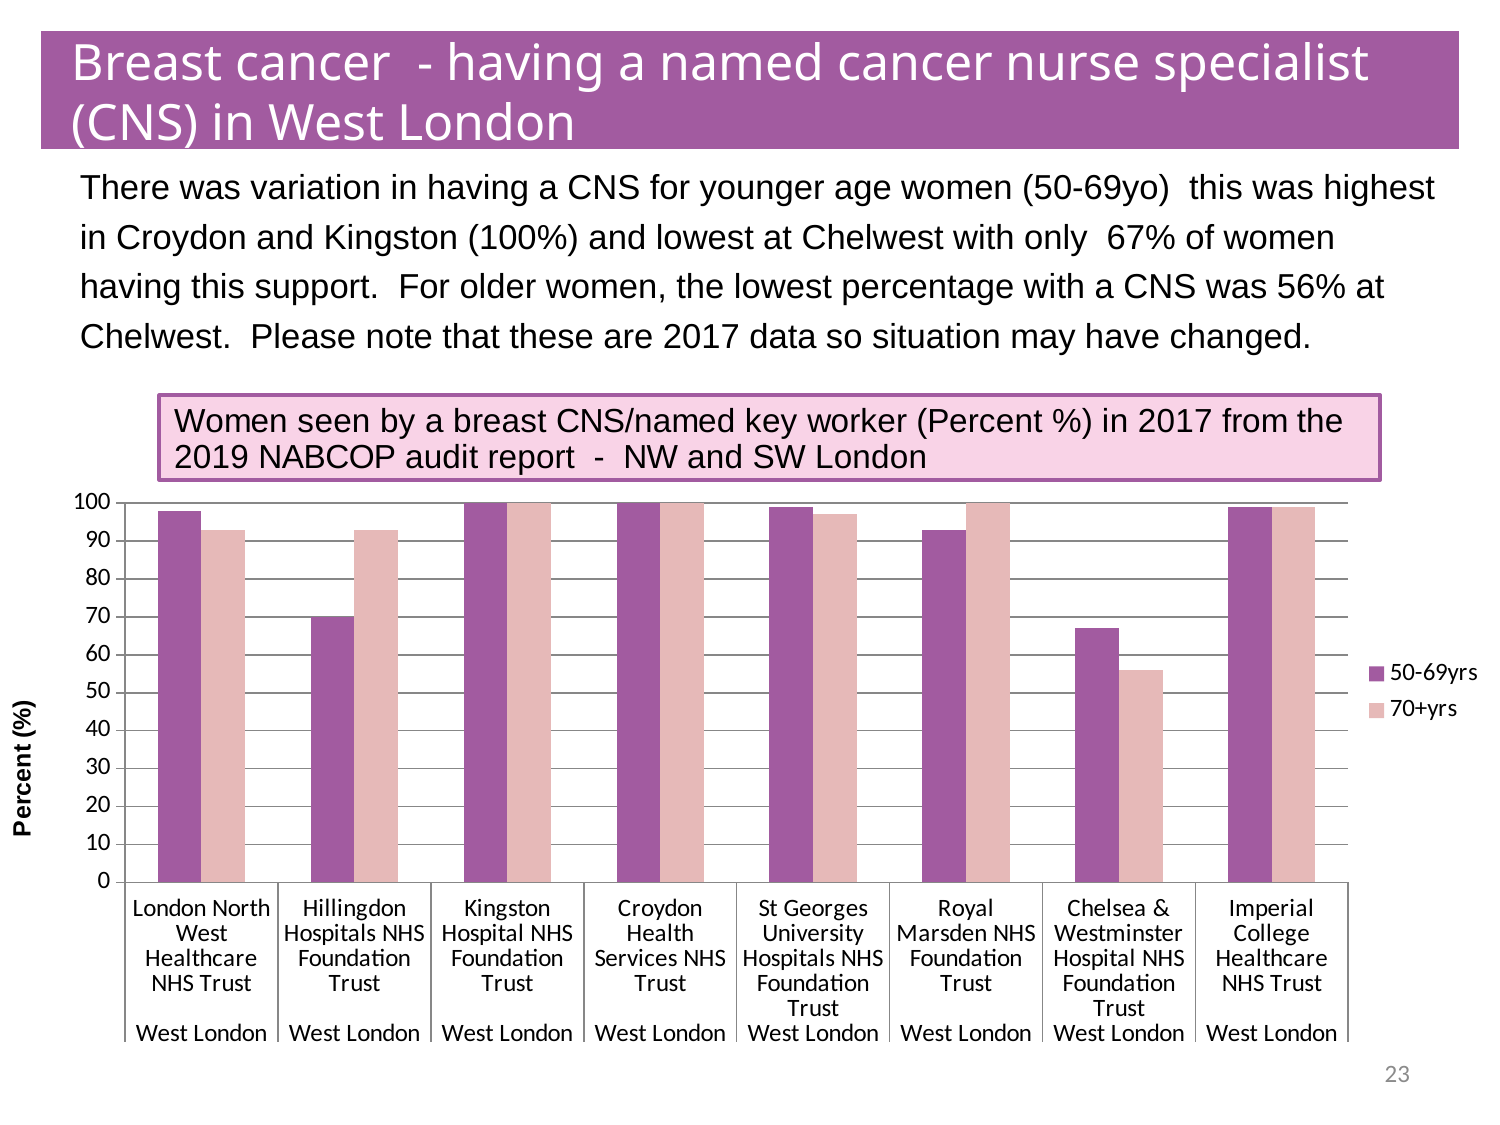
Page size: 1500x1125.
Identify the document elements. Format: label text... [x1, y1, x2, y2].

chart [0, 385, 1500, 1125]
list There was variation in having a CNS for younger age women (50-69yo) this was highest in Croydon and Kingston (100%) and lowest at Chelwest with only 67% of women having this support. For older women, the lowest percentage with a CNS was 56% at Chelwest. Please note that these are 2017 data so situation may have changed. [39, 149, 1458, 383]
title Breast cancer - having a named cancer nurse specialist (CNS) in West London [41, 31, 1459, 149]
